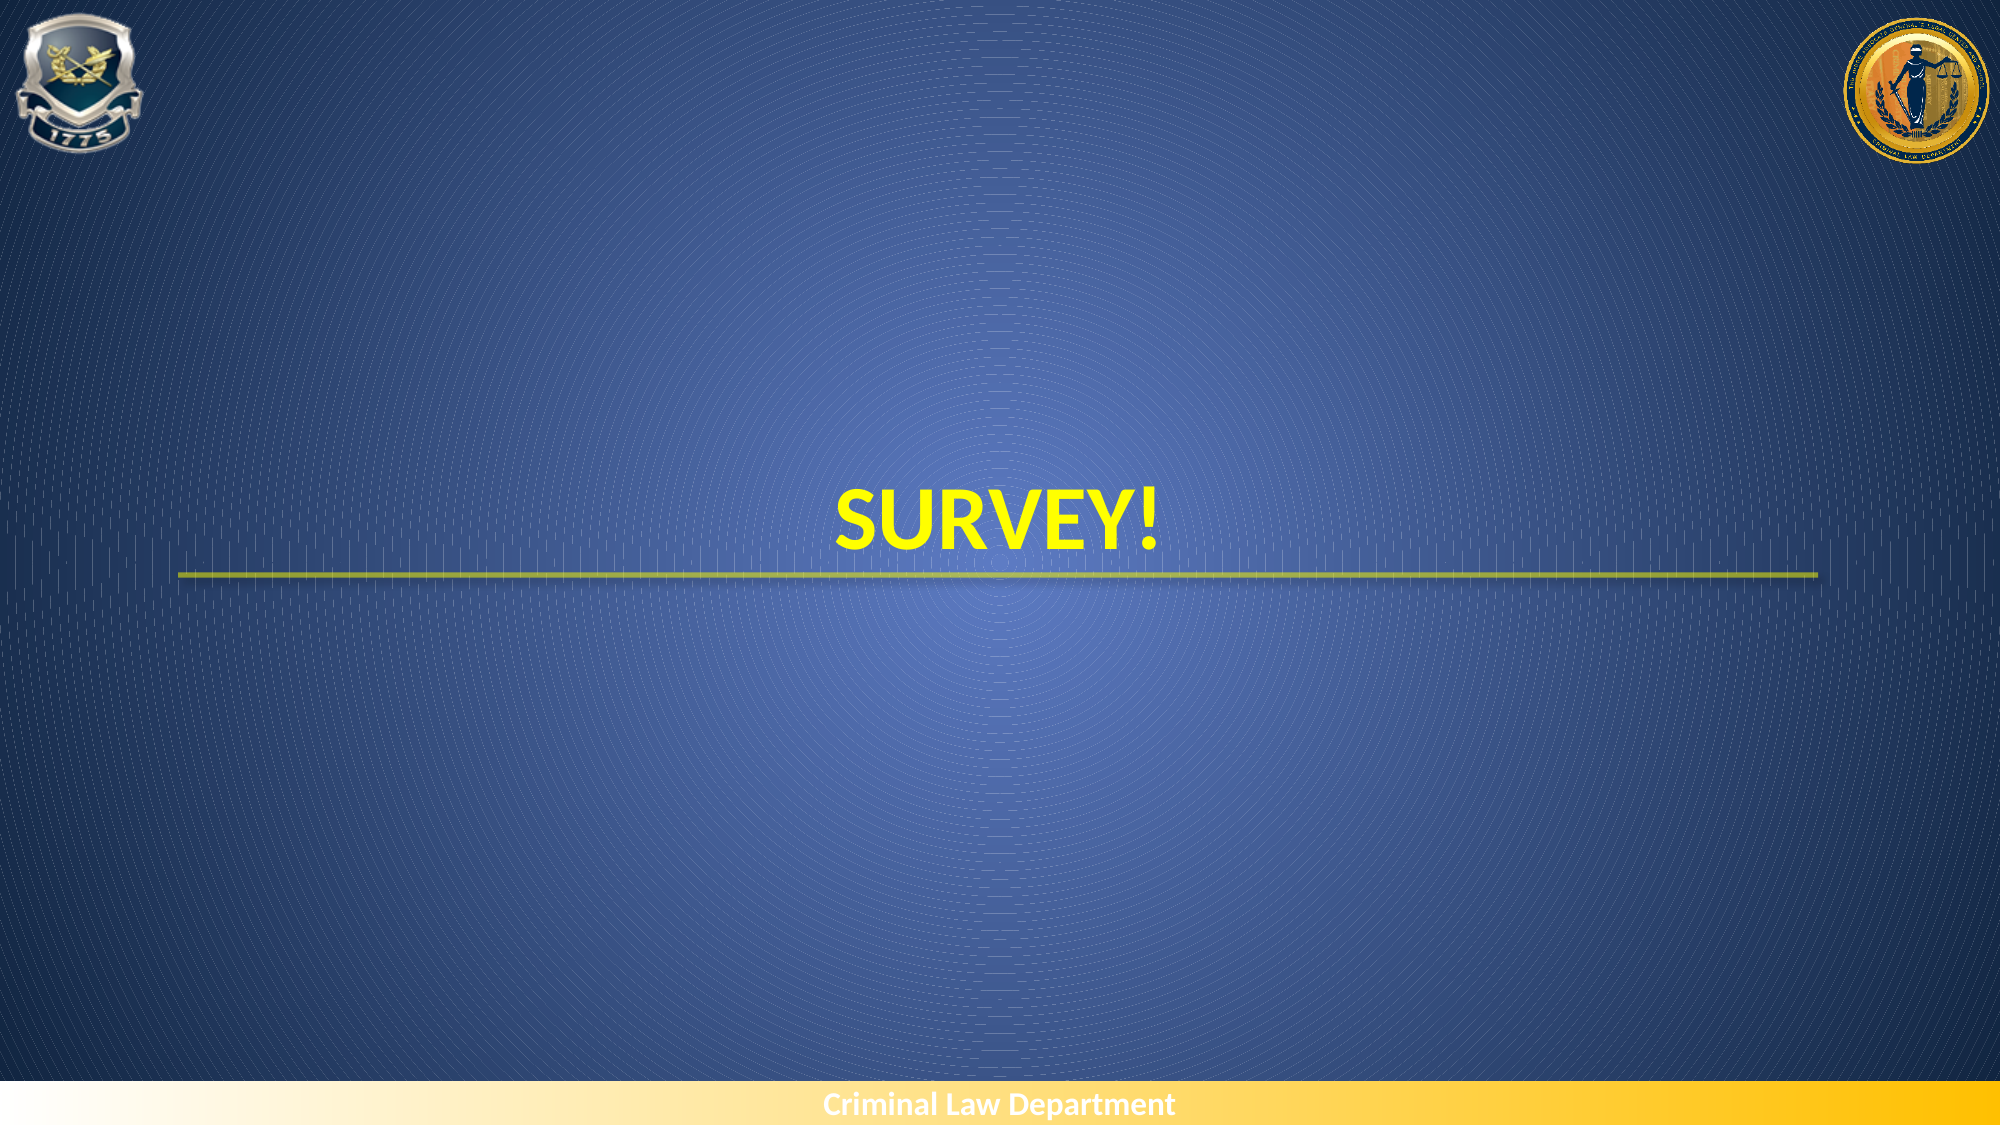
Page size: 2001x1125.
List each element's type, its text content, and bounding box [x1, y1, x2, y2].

text_box 51% [1344, 1081, 1349, 1125]
list [1609, 1081, 1613, 1125]
picture [4, 1, 162, 162]
picture [1838, 12, 1996, 170]
footer Criminal Law Department [683, 1074, 1317, 1125]
list Advantages [1375, 1081, 1381, 1125]
title Survey! [154, 450, 1846, 588]
